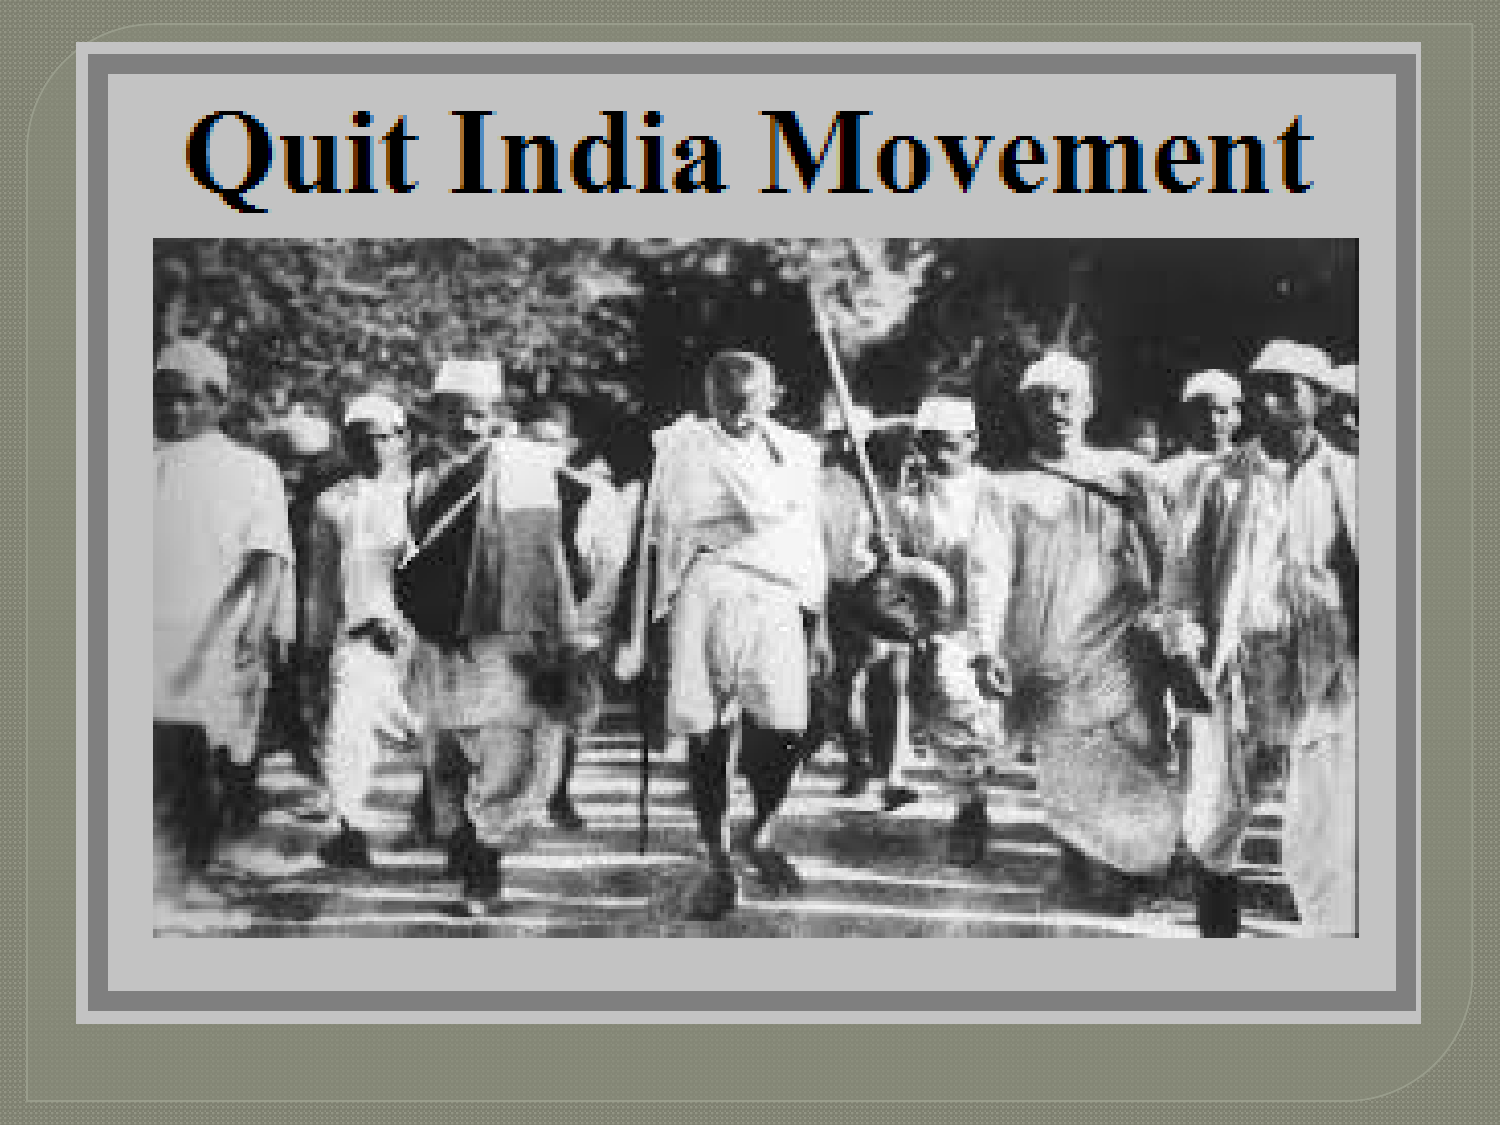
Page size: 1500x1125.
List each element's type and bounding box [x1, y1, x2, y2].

picture [76, 42, 1421, 1024]
